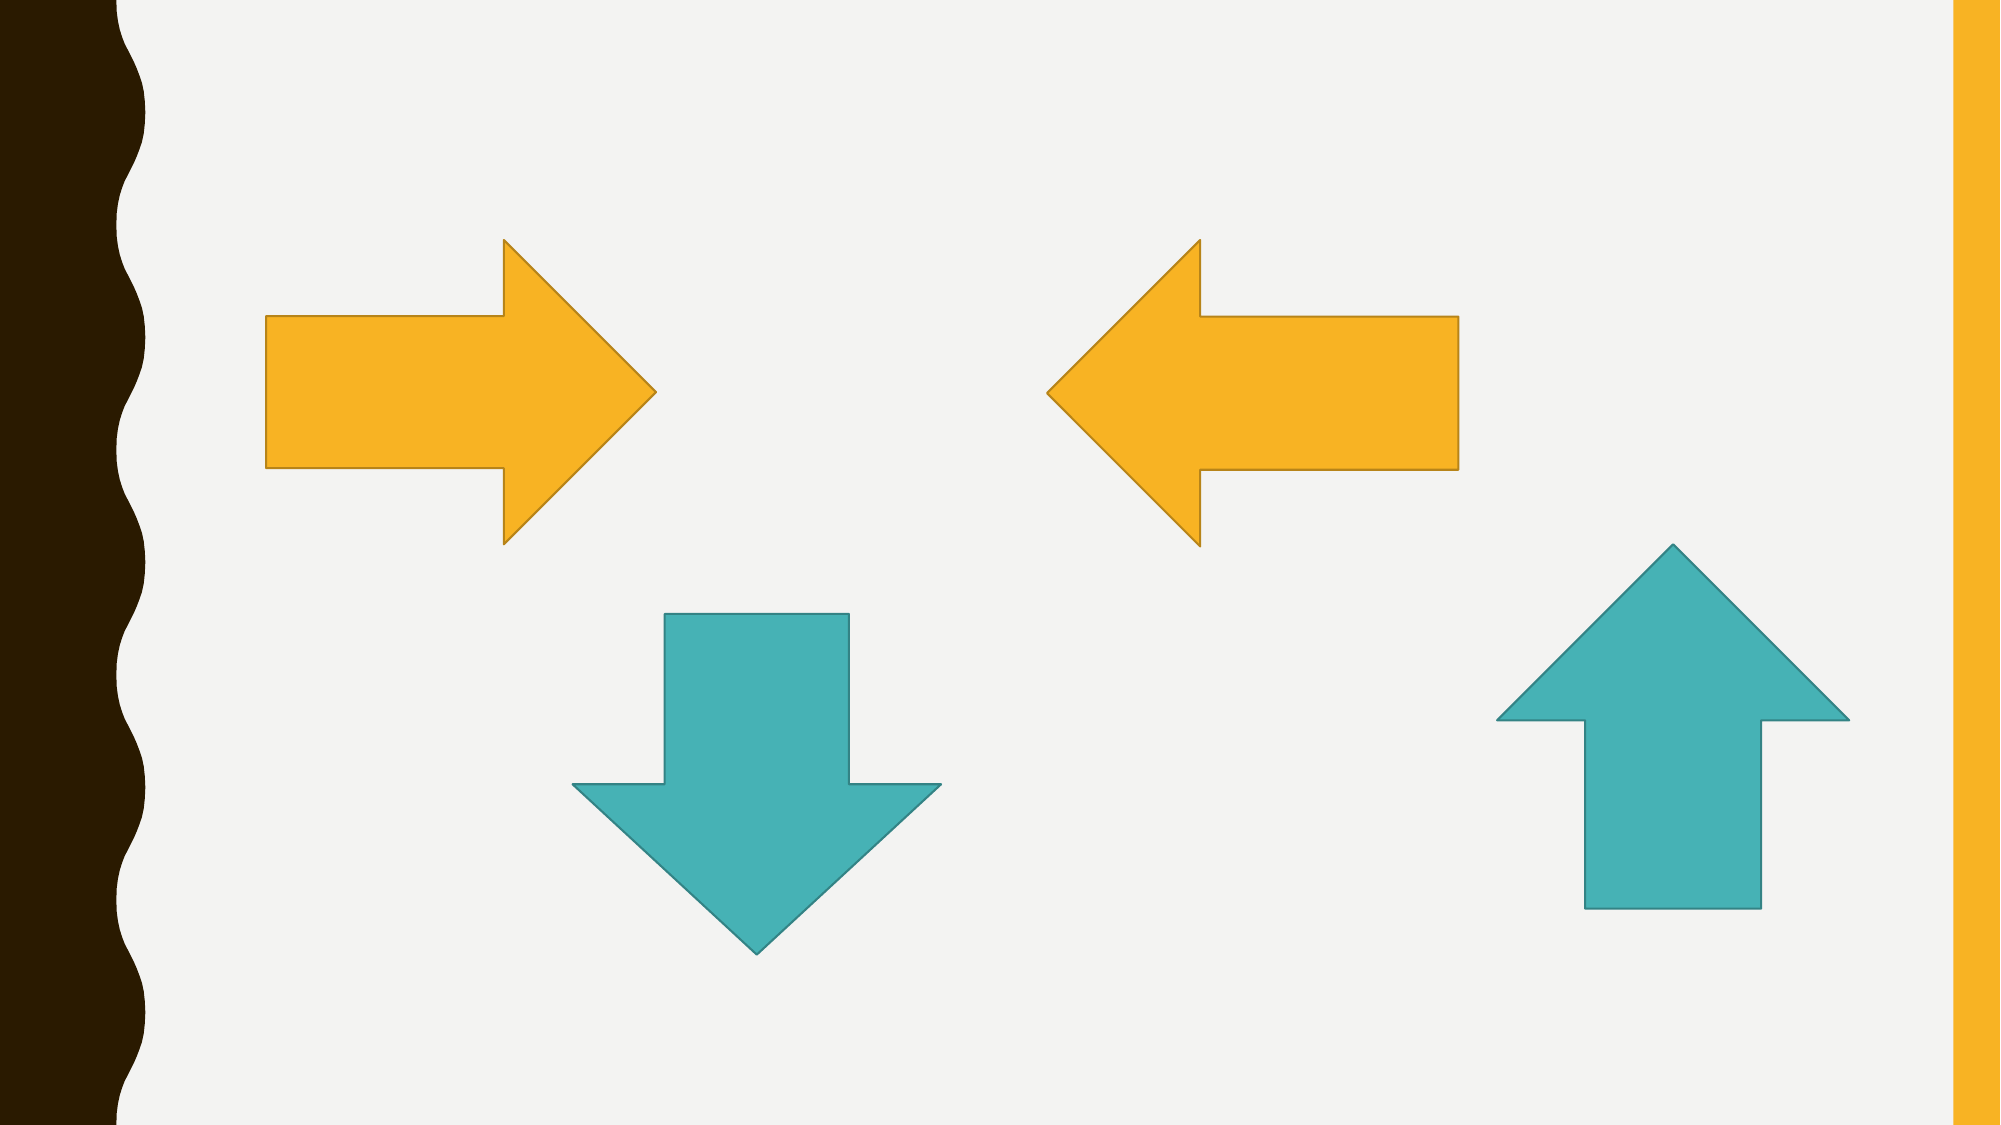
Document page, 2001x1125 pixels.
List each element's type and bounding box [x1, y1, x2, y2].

text_box [571, 612, 943, 956]
text_box [265, 239, 657, 546]
text_box [1046, 239, 1460, 548]
text_box [1496, 543, 1851, 910]
